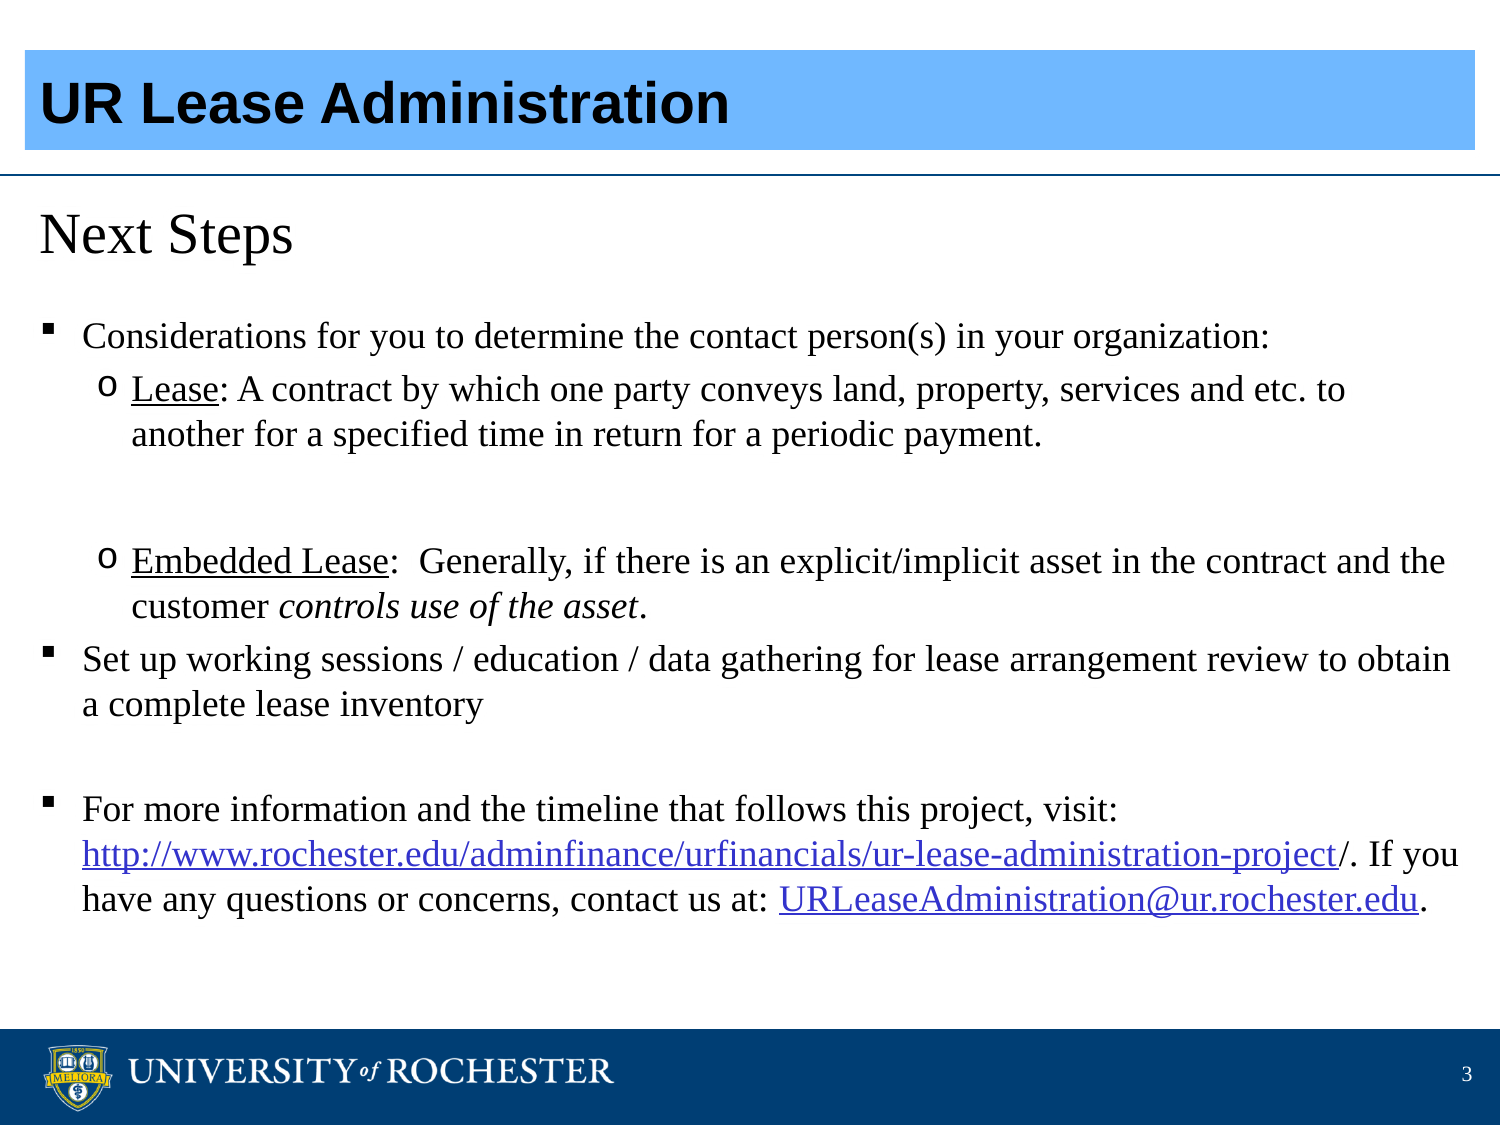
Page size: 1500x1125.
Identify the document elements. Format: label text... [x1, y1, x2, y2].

list Next Steps Considerations for you to determine the contact person(s) in your organization: Lease: A contract by which one party conveys land, property, services and etc. to another for a specified time in return for a periodic payment. Embedded Lease: Generally, if there is an explicit/implicit asset in the contract and the customer controls use of the asset. Set up working sessions / education / data gathering for lease arrangement review to obtain a complete lease inventory For more information and the timeline that follows this project, visit: http://www.rochester.edu/adminfinance/urfinancials/ur-lease-administration-project/. If you have any questions or concerns, contact us at: URLeaseAdministration@ur.rochester.edu. [24, 187, 1475, 1000]
picture [0, 1029, 1500, 1125]
title UR Lease Administration [24, 50, 1475, 150]
